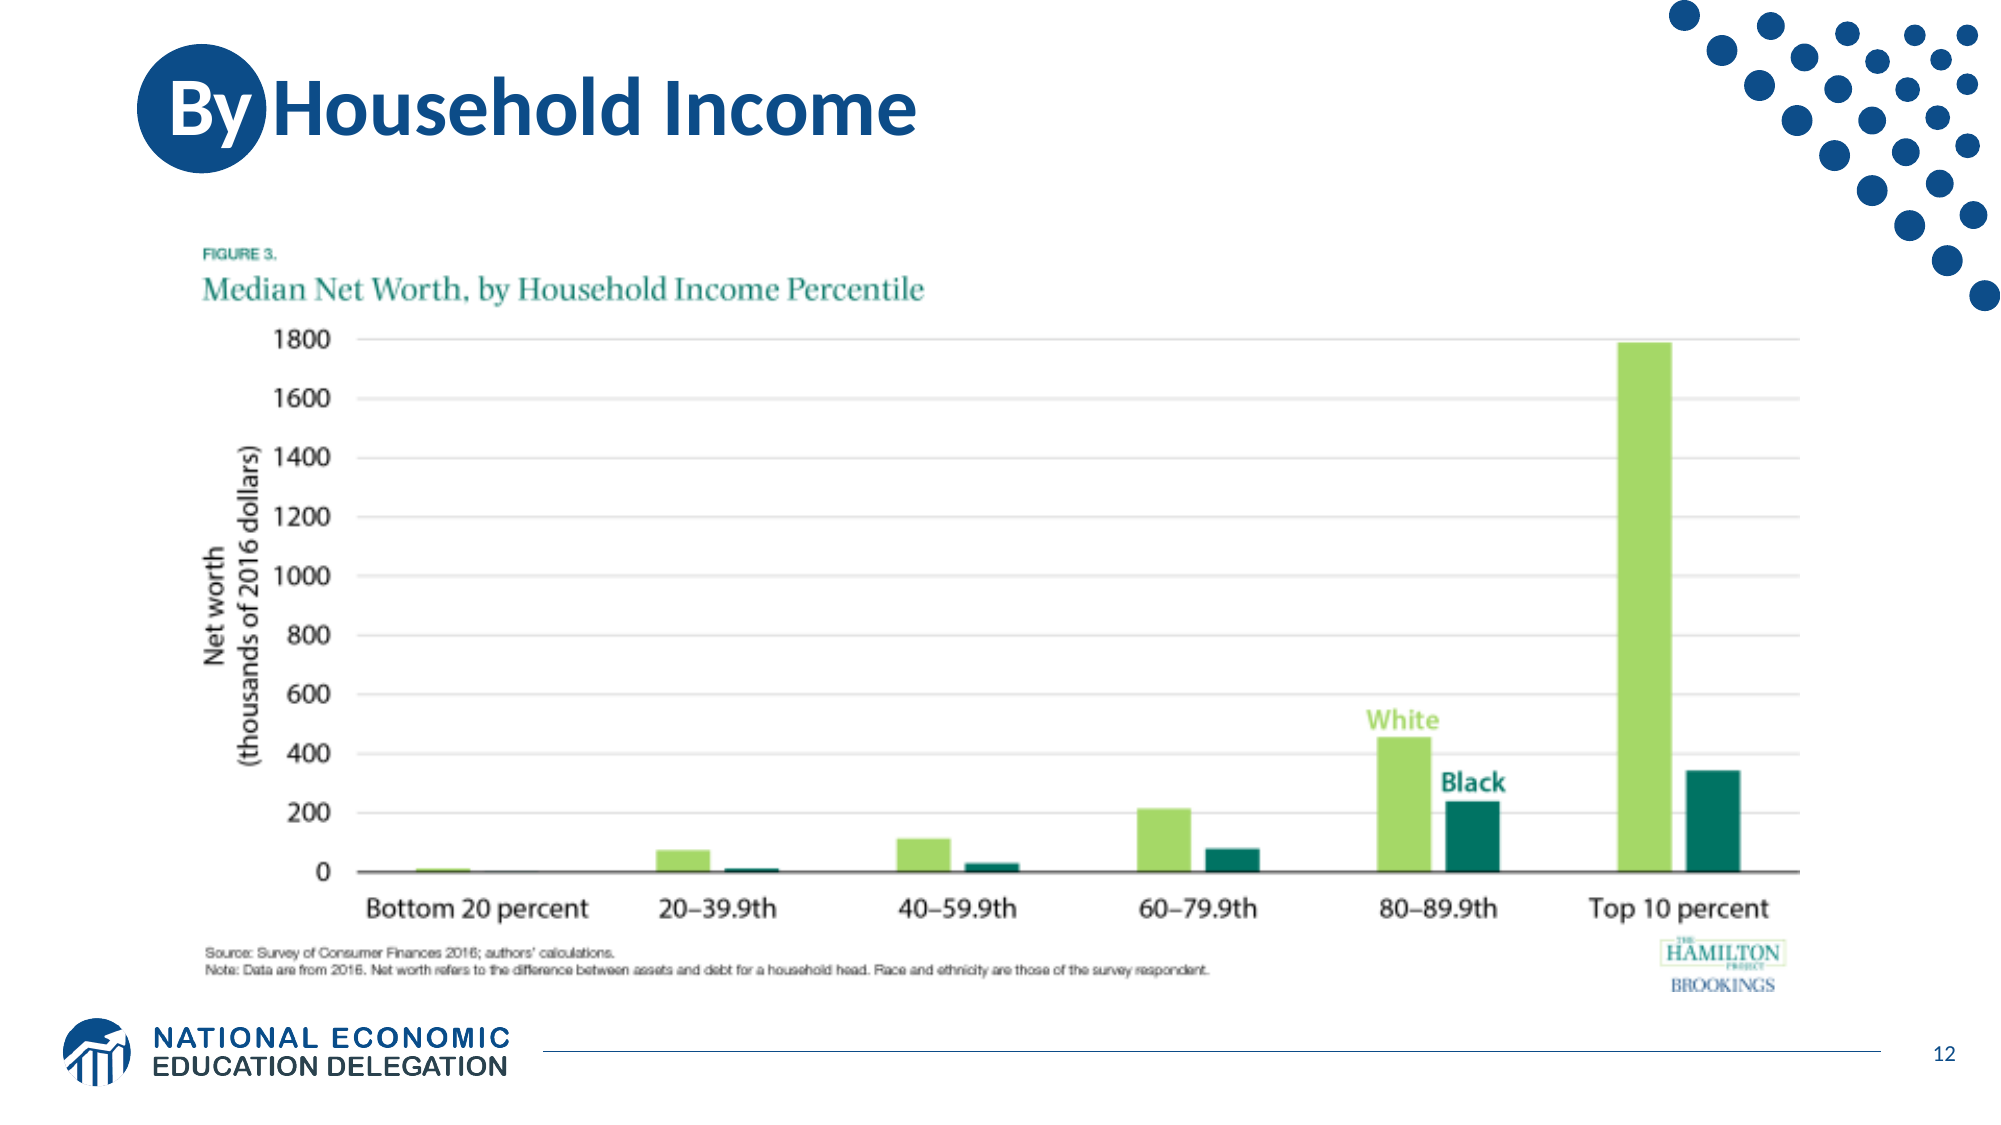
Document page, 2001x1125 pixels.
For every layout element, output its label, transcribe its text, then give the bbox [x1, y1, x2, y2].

title By Household Income [153, 0, 1879, 218]
slide_number 12 [1521, 1022, 1972, 1082]
picture [199, 247, 1800, 992]
picture [55, 1013, 520, 1091]
